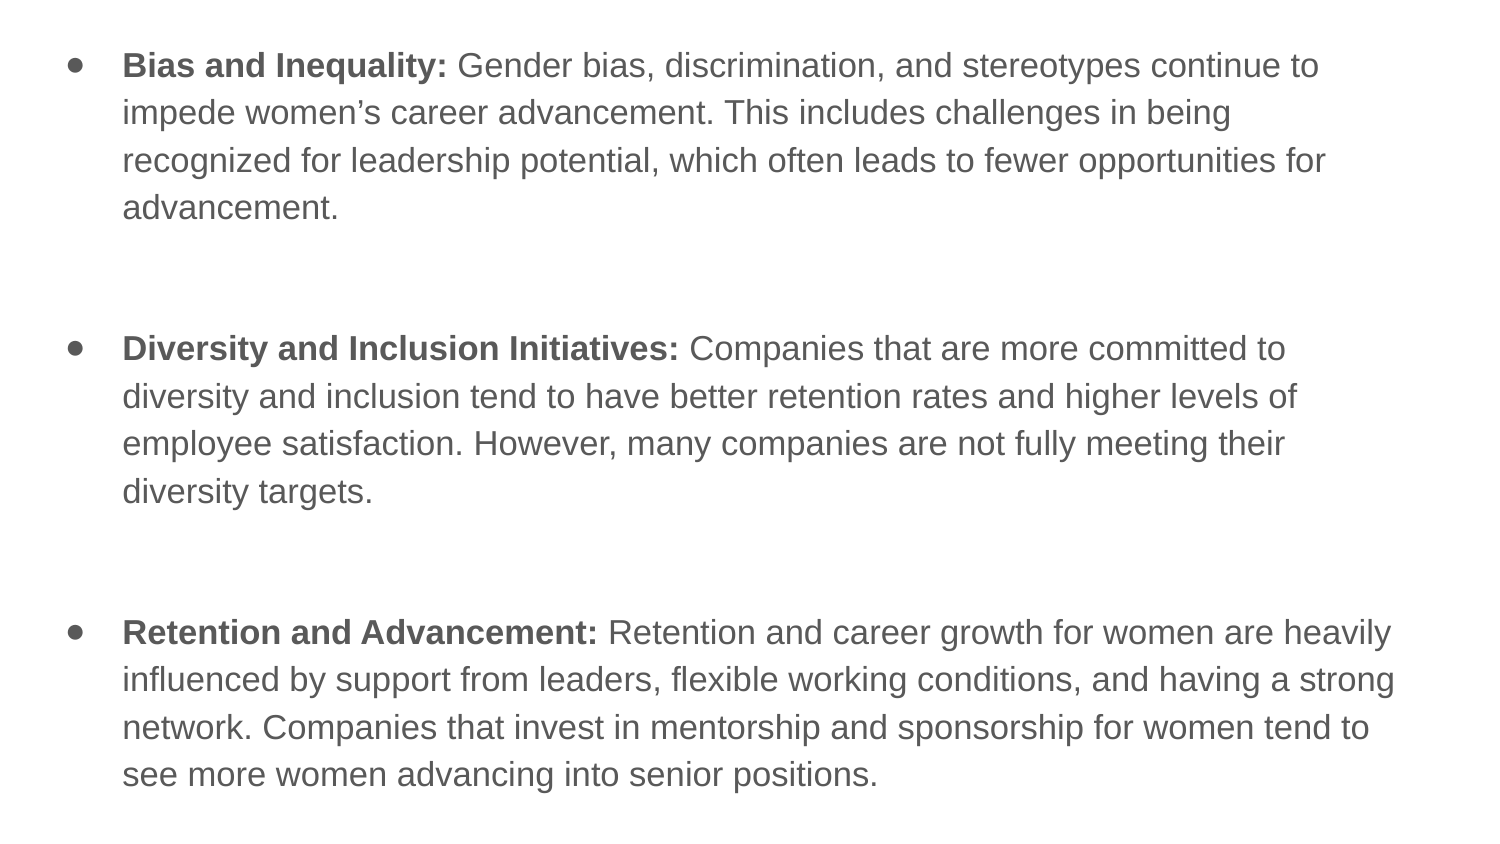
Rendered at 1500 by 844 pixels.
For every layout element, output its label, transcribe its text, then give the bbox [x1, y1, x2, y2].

list Bias and Inequality: Gender bias, discrimination, and stereotypes continue to impede women’s career advancement. This includes challenges in being recognized for leadership potential, which often leads to fewer opportunities for advancement. Diversity and Inclusion Initiatives: Companies that are more committed to diversity and inclusion tend to have better retention rates and higher levels of employee satisfaction. However, many companies are not fully meeting their diversity targets. Retention and Advancement: Retention and career growth for women are heavily influenced by support from leaders, flexible working conditions, and having a strong network. Companies that invest in mentorship and sponsorship for women tend to see more women advancing into senior positions. Calls for Systemic Change: The report stresses the importance of systemic changes in workplace culture, including addressing bias, promoting women’s voices in leadership, and implementing policies that support women’s work-life balance. [26, 21, 1425, 844]
